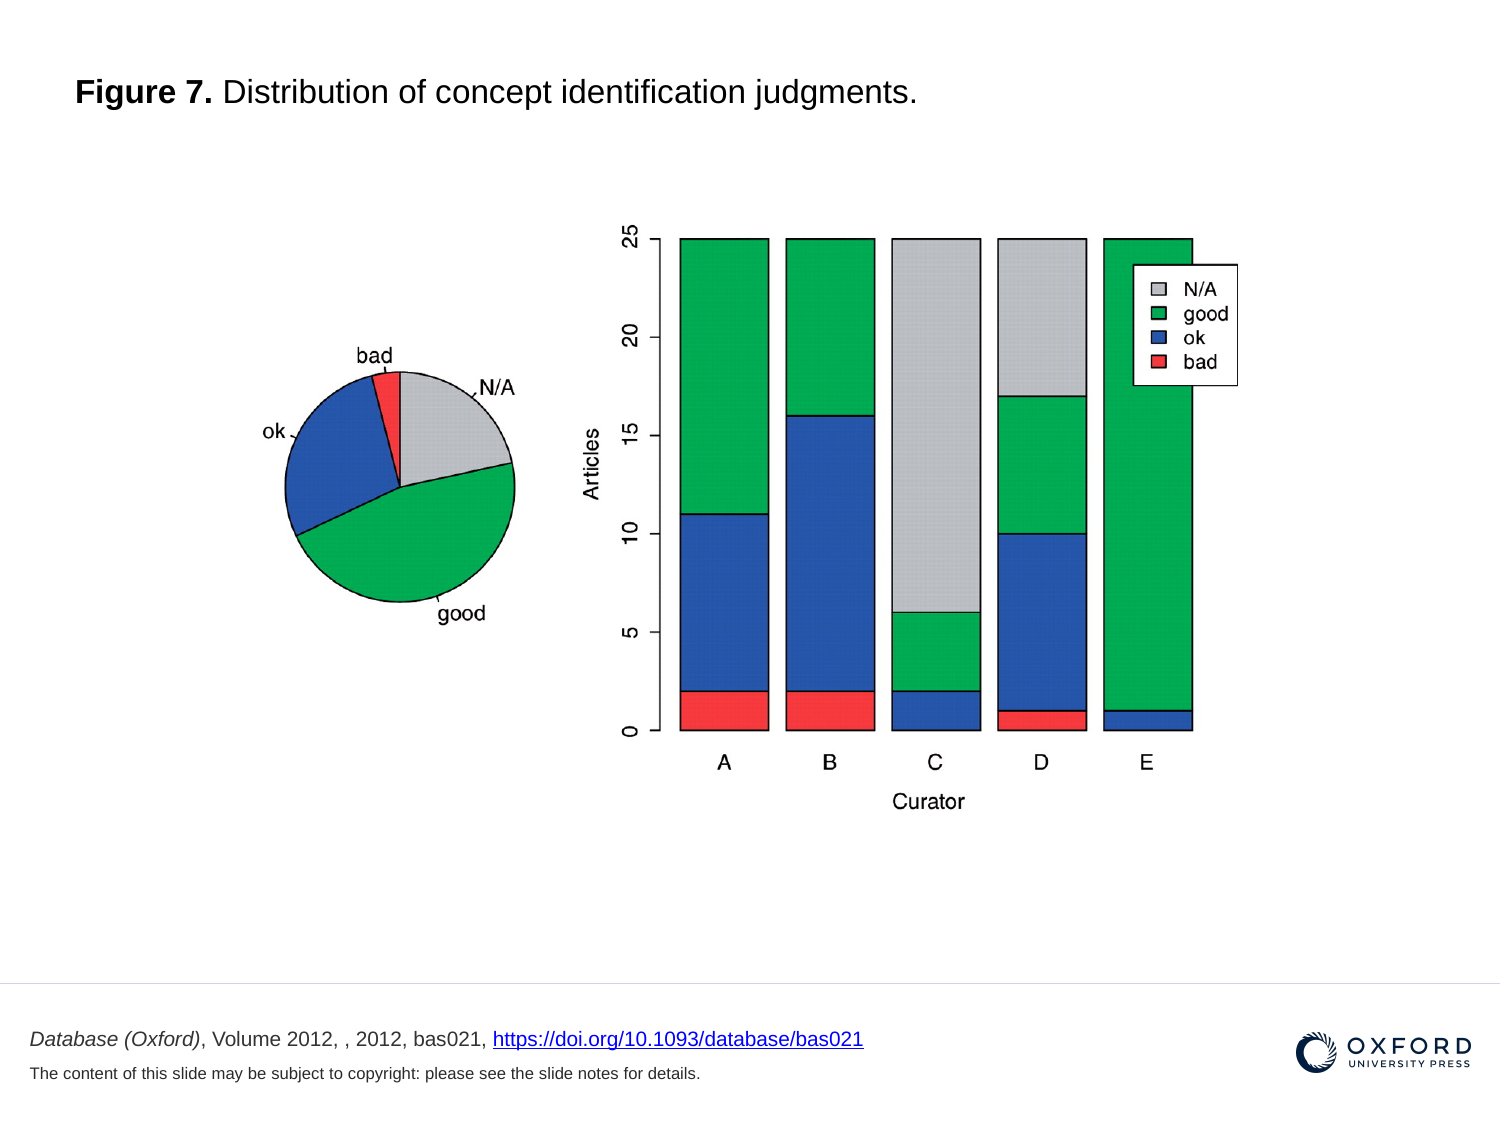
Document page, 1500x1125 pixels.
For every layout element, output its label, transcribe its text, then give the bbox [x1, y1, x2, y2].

title Figure 7. Distribution of concept identification judgments. [75, 69, 1078, 171]
footer Database (Oxford), Volume 2012, , 2012, bas021, https://doi.org/10.1093/database/bas021 The content of this slide may be subject to copyright: please see the slide notes for details. [0, 983, 1260, 1125]
picture [1296, 1032, 1471, 1073]
picture [262, 224, 1238, 813]
